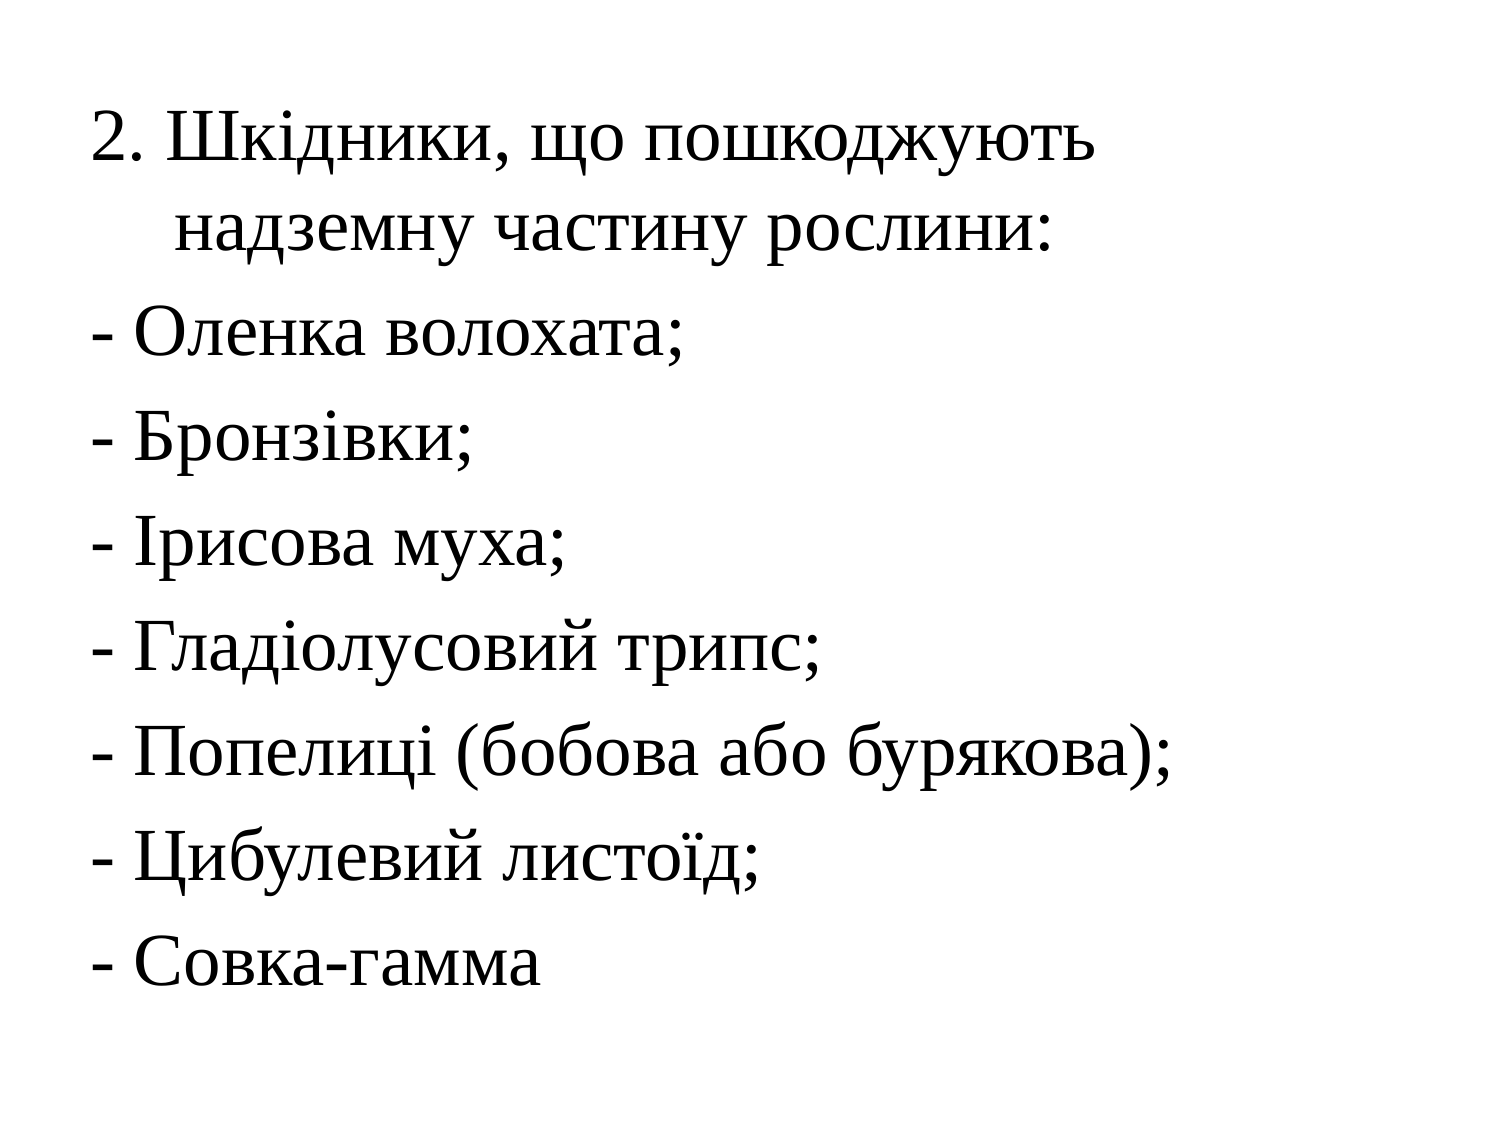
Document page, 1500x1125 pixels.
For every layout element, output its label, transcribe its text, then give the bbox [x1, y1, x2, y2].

list 2. Шкідники, що пошкоджують надземну частину рослини: - Оленка волохата; - Бронзівки; - Ірисова муха; - Гладіолусовий трипс; - Попелиці (бобова або бурякова); - Цибулевий листоїд; - Совка-гамма [75, 78, 1425, 1047]
